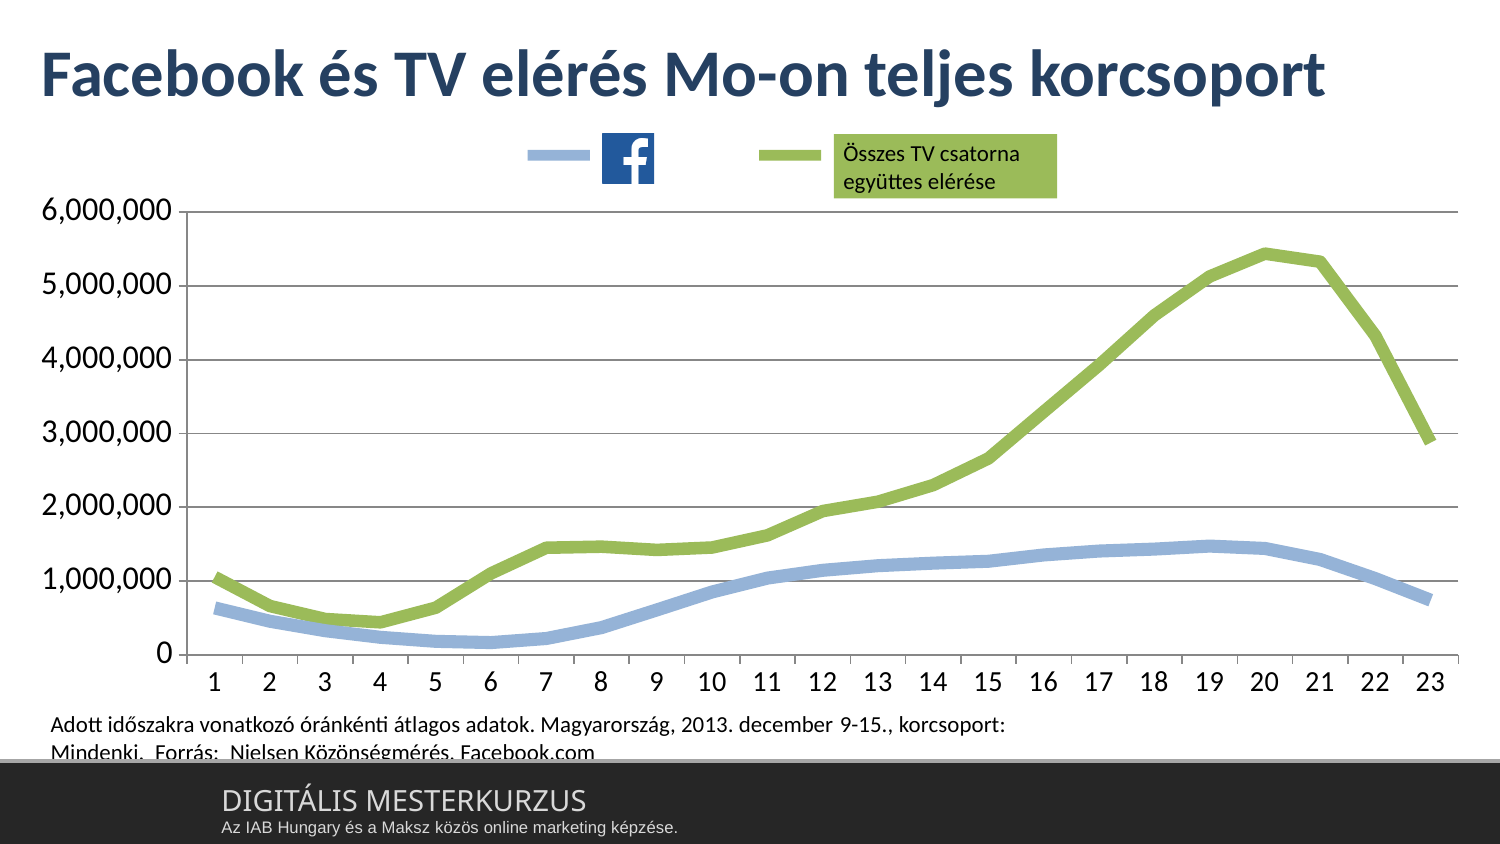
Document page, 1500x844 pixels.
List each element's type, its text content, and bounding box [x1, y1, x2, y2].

picture [601, 133, 655, 183]
text_box DIGITÁLIS MESTERKURZUS Az IAB Hungary és a Maksz közös online marketing képzése. [0, 759, 1500, 844]
text_box Facebook és TV elérés Mo-on teljes korcsoport [41, 38, 1459, 161]
text_box Összes TV csatorna együttes elérése [833, 134, 1058, 182]
chart [40, 183, 1476, 727]
text_box Adott időszakra vonatkozó óránkénti átlagos adatok. Magyarország, 2013. december 9-15., korcsoport: Mindenki. Forrás: Nielsen Közönségmérés, Facebook.com [41, 735, 1105, 759]
